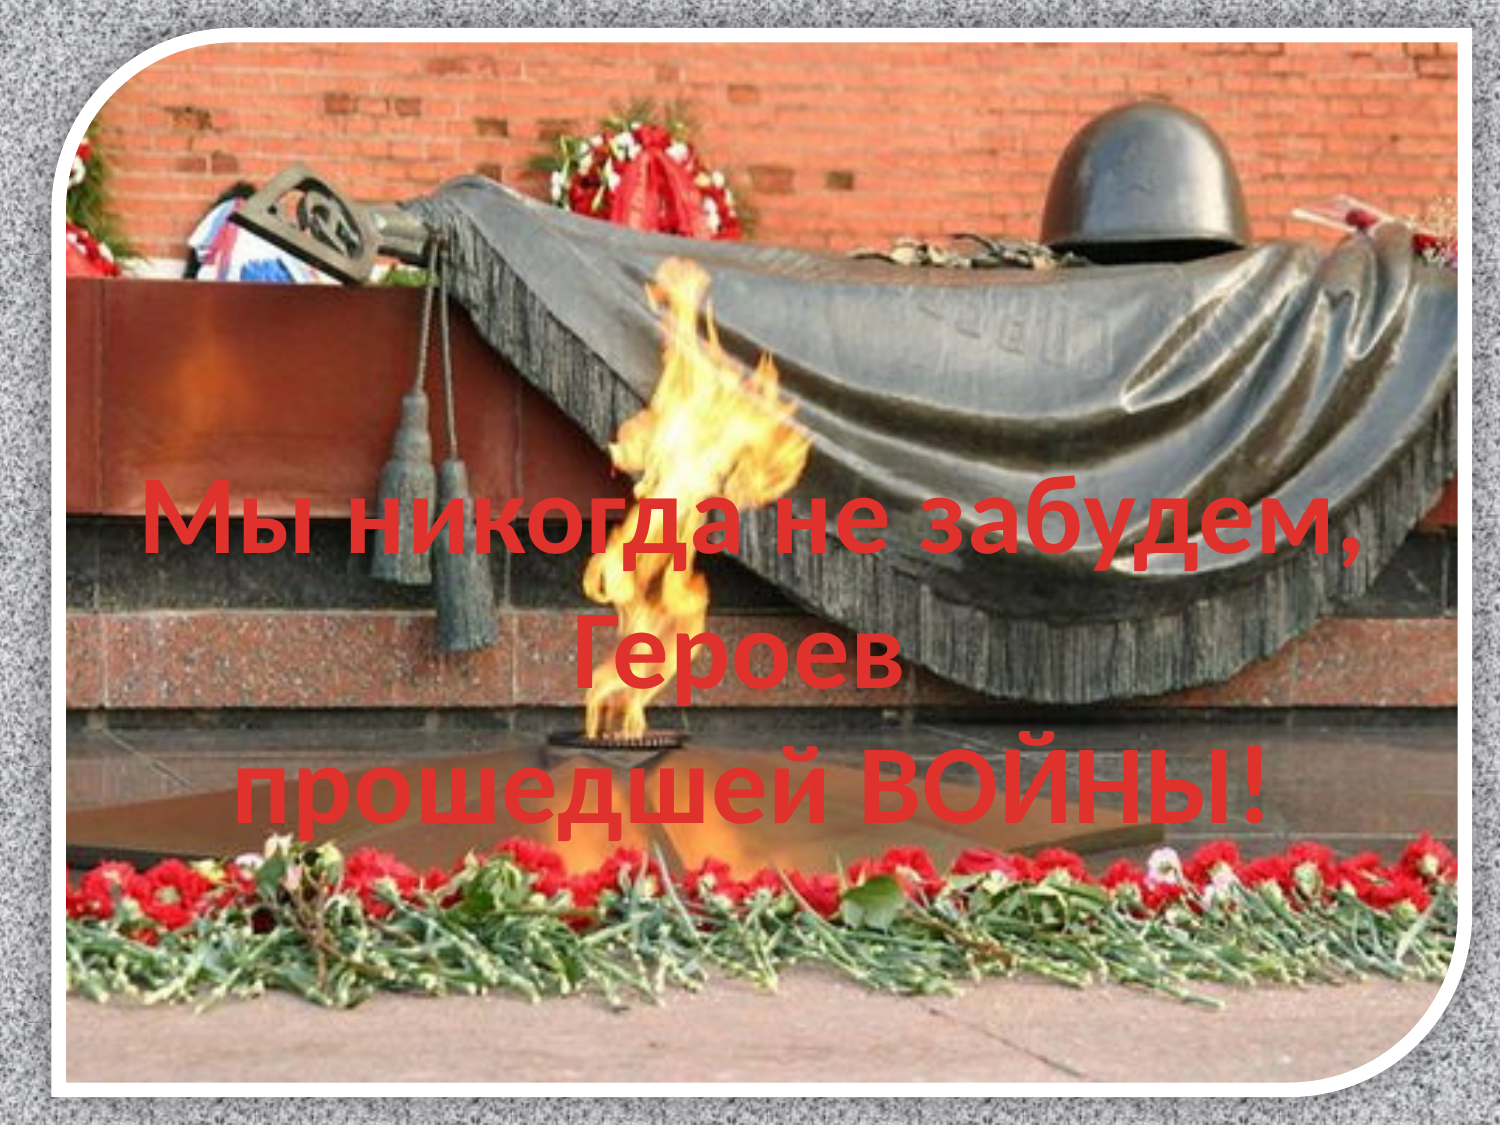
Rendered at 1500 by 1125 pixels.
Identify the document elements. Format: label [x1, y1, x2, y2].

picture [58, 34, 1466, 1091]
